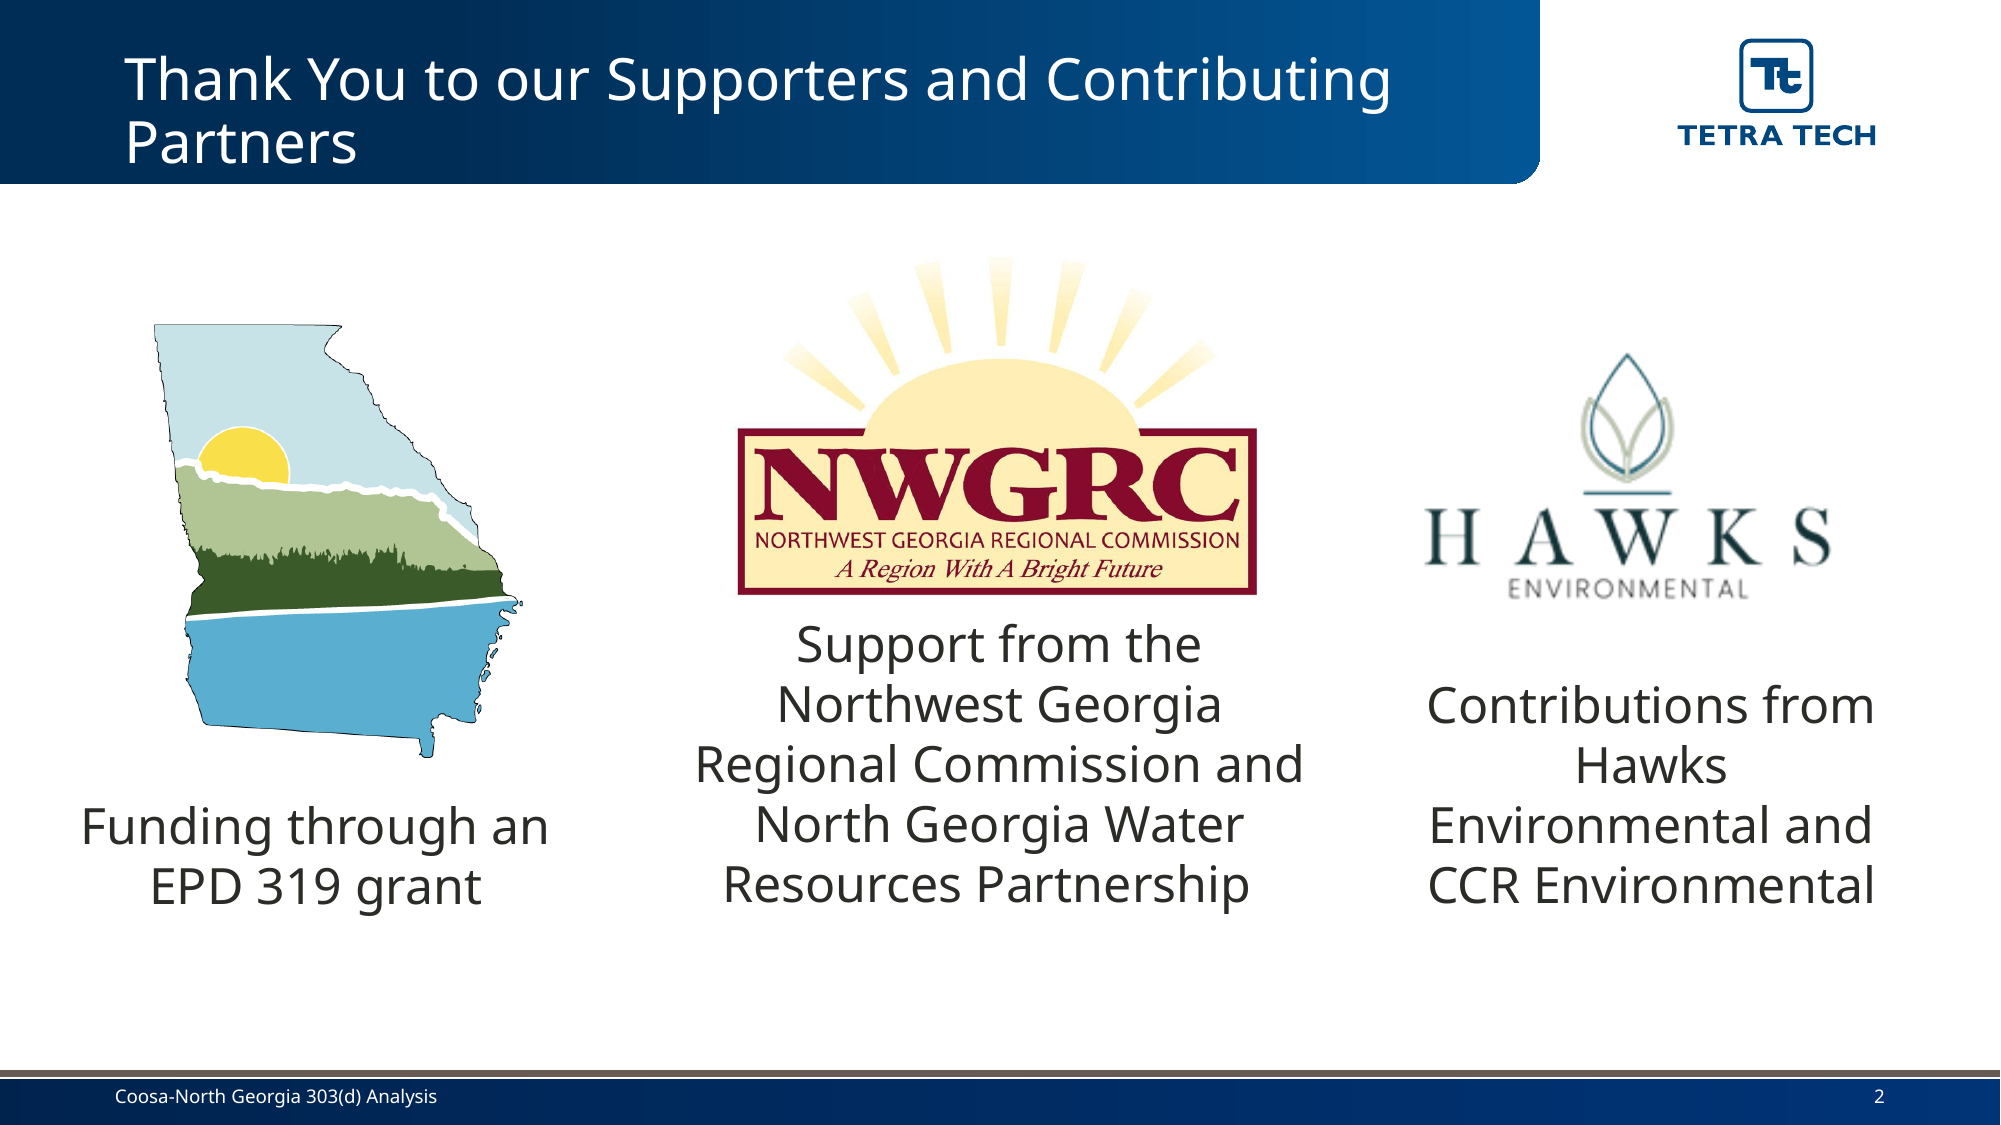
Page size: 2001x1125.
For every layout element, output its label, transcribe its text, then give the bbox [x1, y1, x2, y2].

picture [1397, 326, 1855, 630]
title Thank You to our Supporters and Contributing Partners [109, 25, 1533, 184]
slide_number 2 [1449, 1070, 1900, 1125]
footer Coosa-North Georgia 303(d) Analysis [99, 1070, 775, 1125]
text_box Funding through an EPD 319 grant [35, 787, 597, 923]
picture [668, 255, 1327, 601]
text_box Support from the Northwest Georgia Regional Commission and North Georgia Water Resources Partnership [671, 605, 1329, 921]
picture [93, 284, 574, 801]
text_box Contributions from Hawks Environmental and CCR Environmental [1386, 665, 1917, 921]
